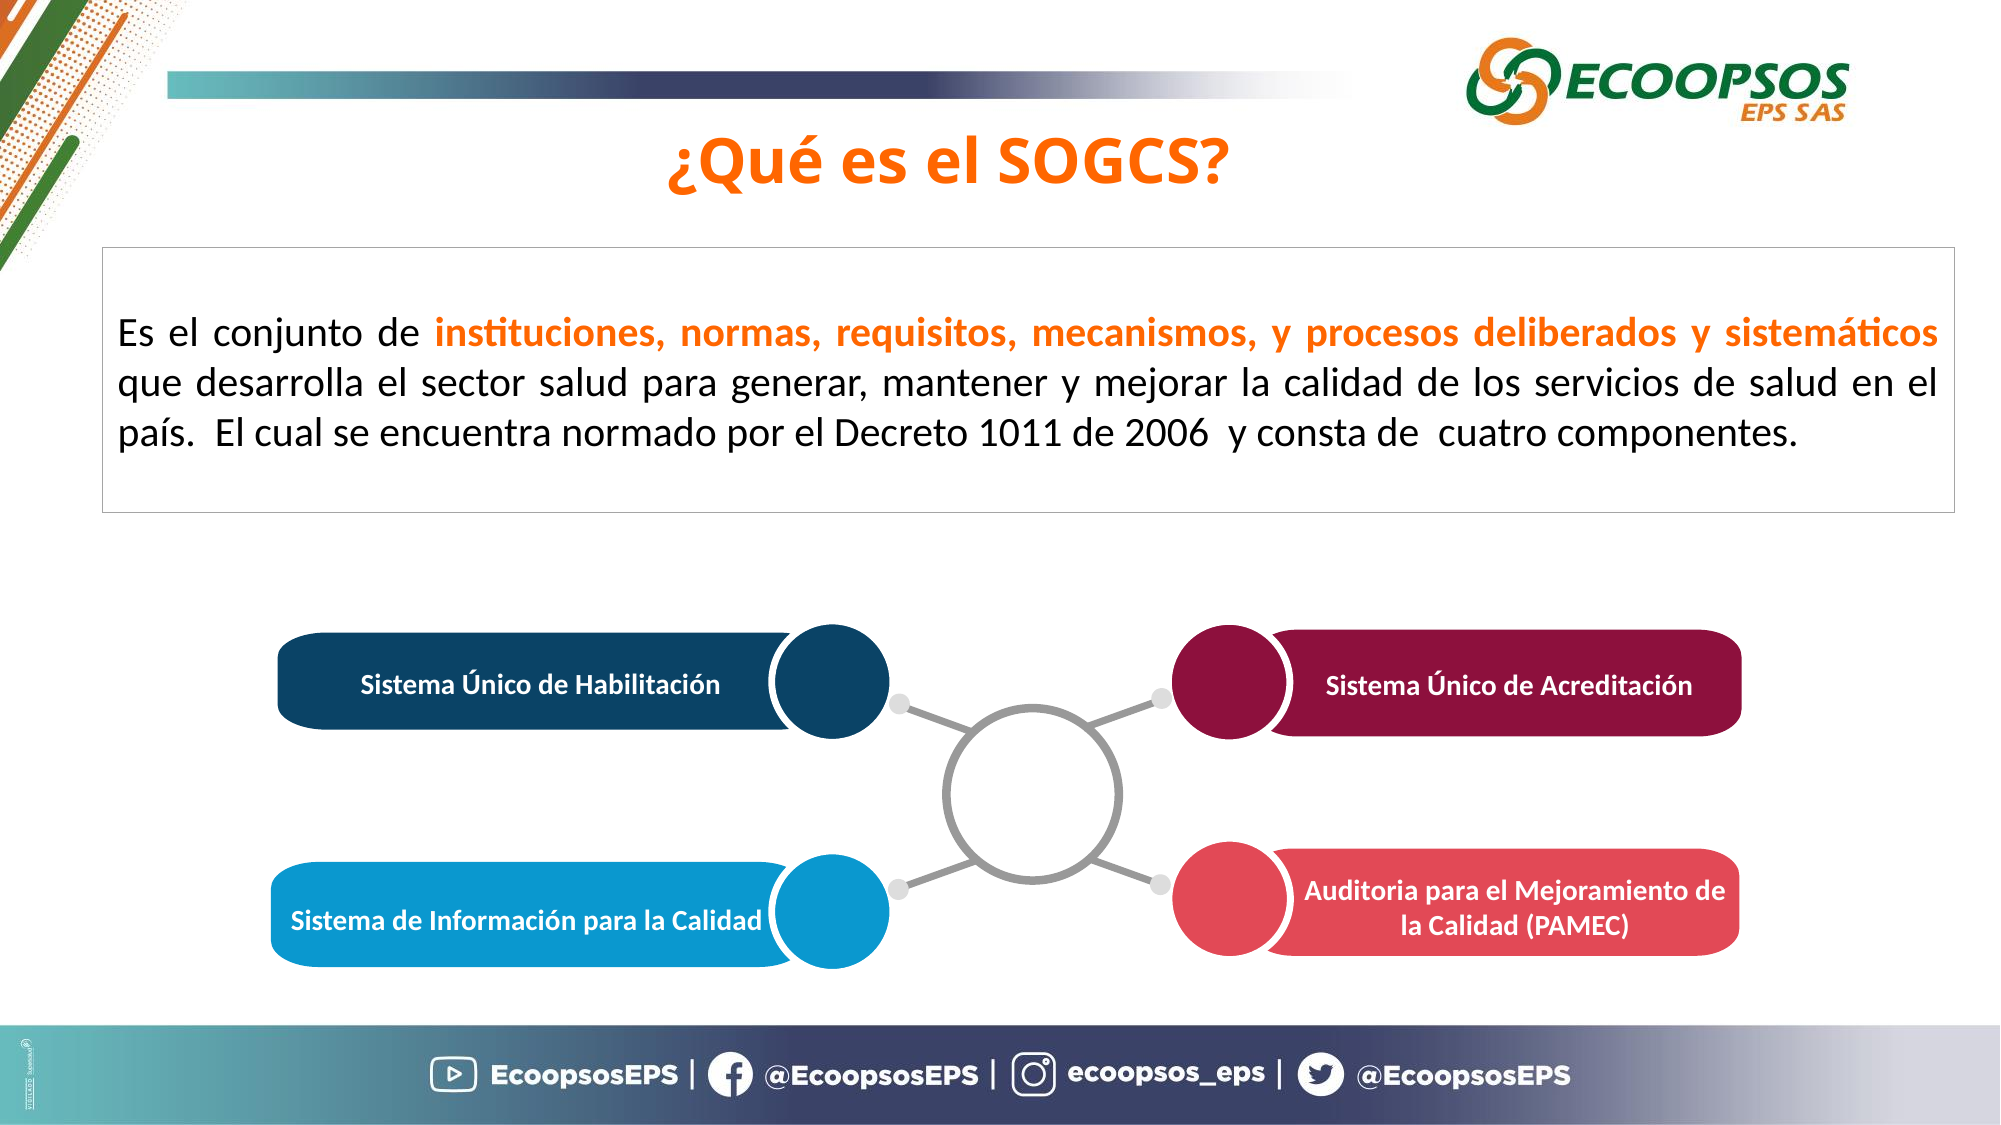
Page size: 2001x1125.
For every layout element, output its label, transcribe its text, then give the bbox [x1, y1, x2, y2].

text_box Es el conjunto de instituciones, normas, requisitos, mecanismos, y procesos deliberados y sistemáticos que desarrolla el sector salud para generar, mantener y mejorar la calidad de los servicios de salud en el país. El cual se encuentra normado por el Decreto 1011 de 2006 y consta de cuatro componentes. [102, 247, 1955, 513]
picture [0, 0, 2000, 1125]
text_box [268, 617, 1744, 976]
text_box ¿Qué es el SOGCS? [551, 113, 1348, 204]
